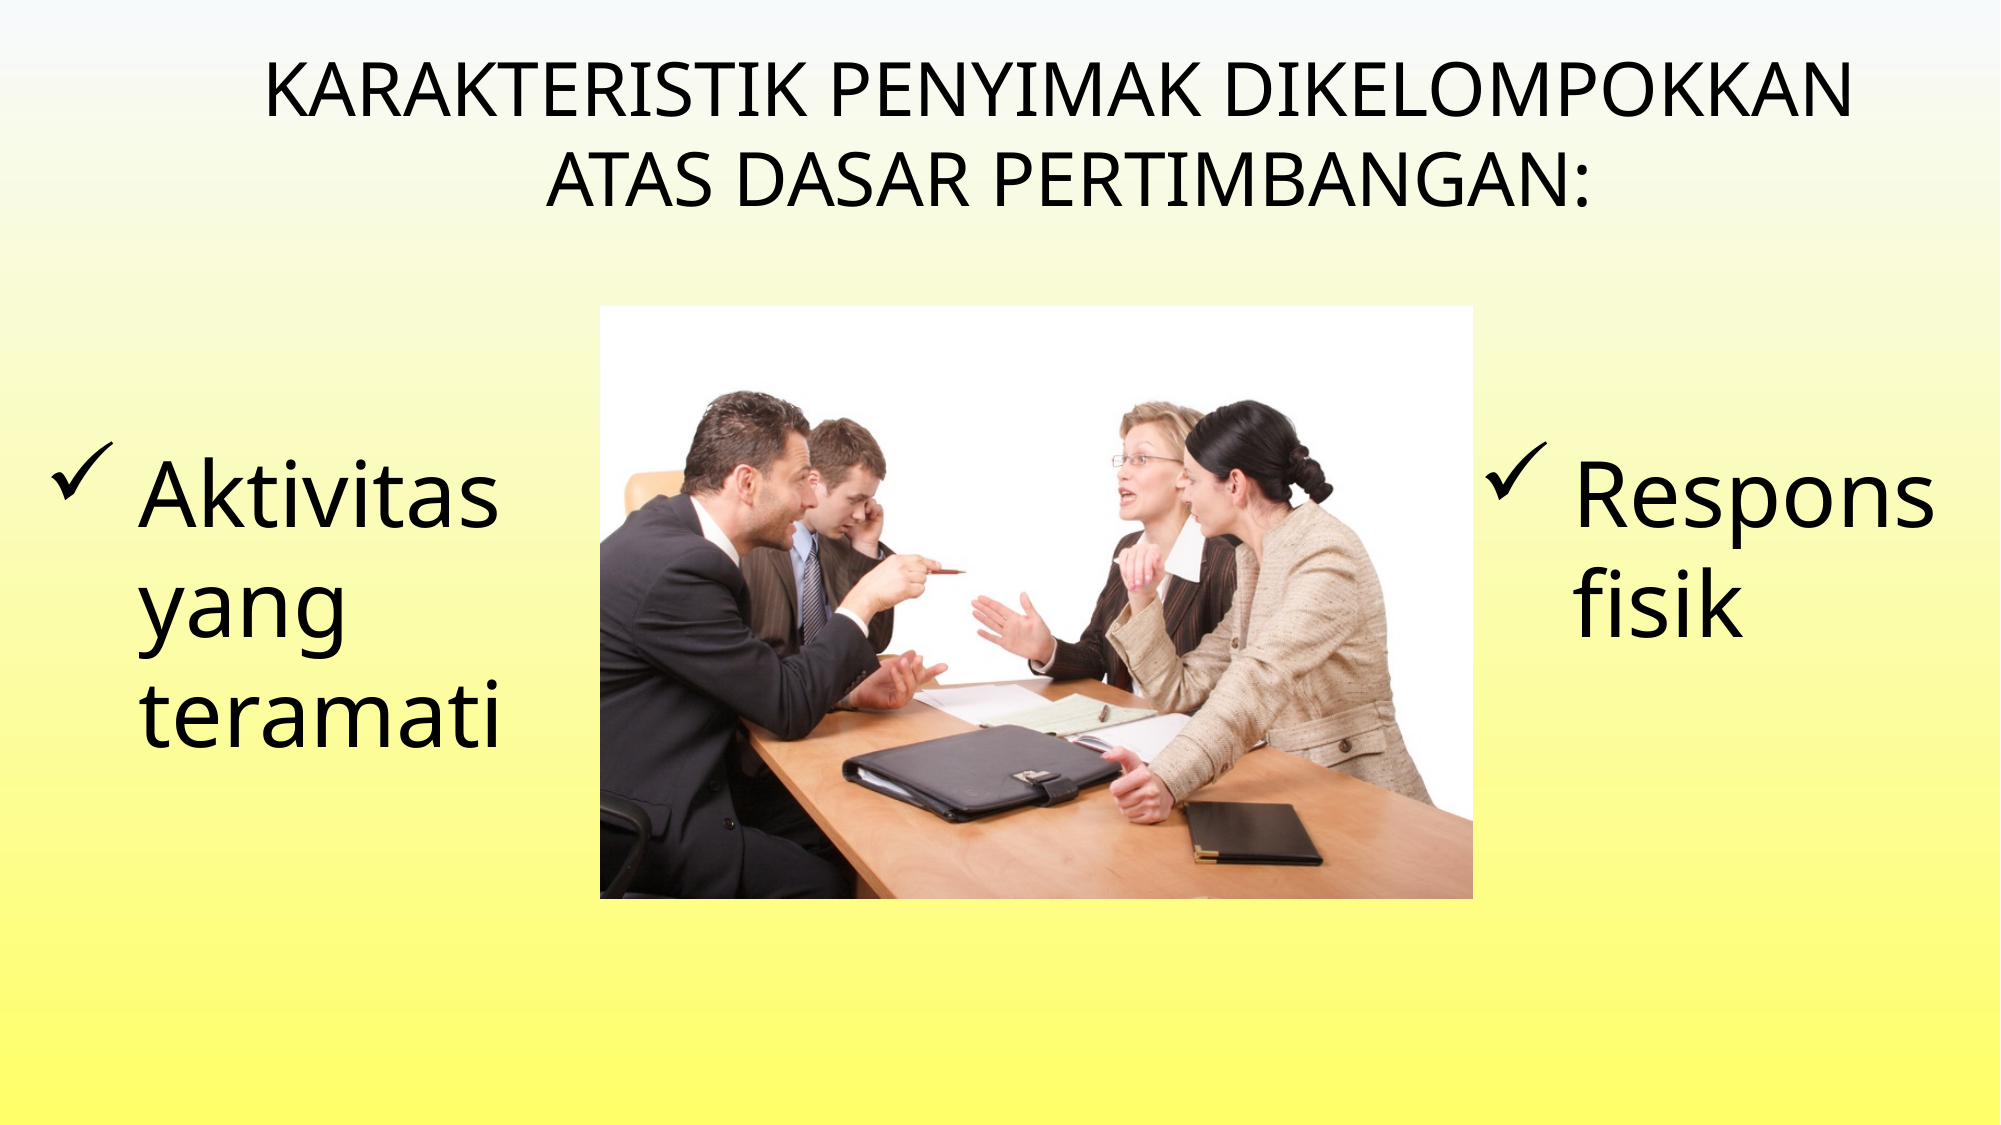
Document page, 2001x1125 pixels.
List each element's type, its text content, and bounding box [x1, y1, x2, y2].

text_box KARAKTERISTIK PENYIMAK DIKELOMPOKKAN ATAS DASAR PERTIMBANGAN: [64, 34, 2000, 230]
text_box Aktivitas yang teramati [30, 428, 566, 774]
text_box Respons fisik [1473, 428, 2000, 664]
picture [600, 306, 1473, 899]
